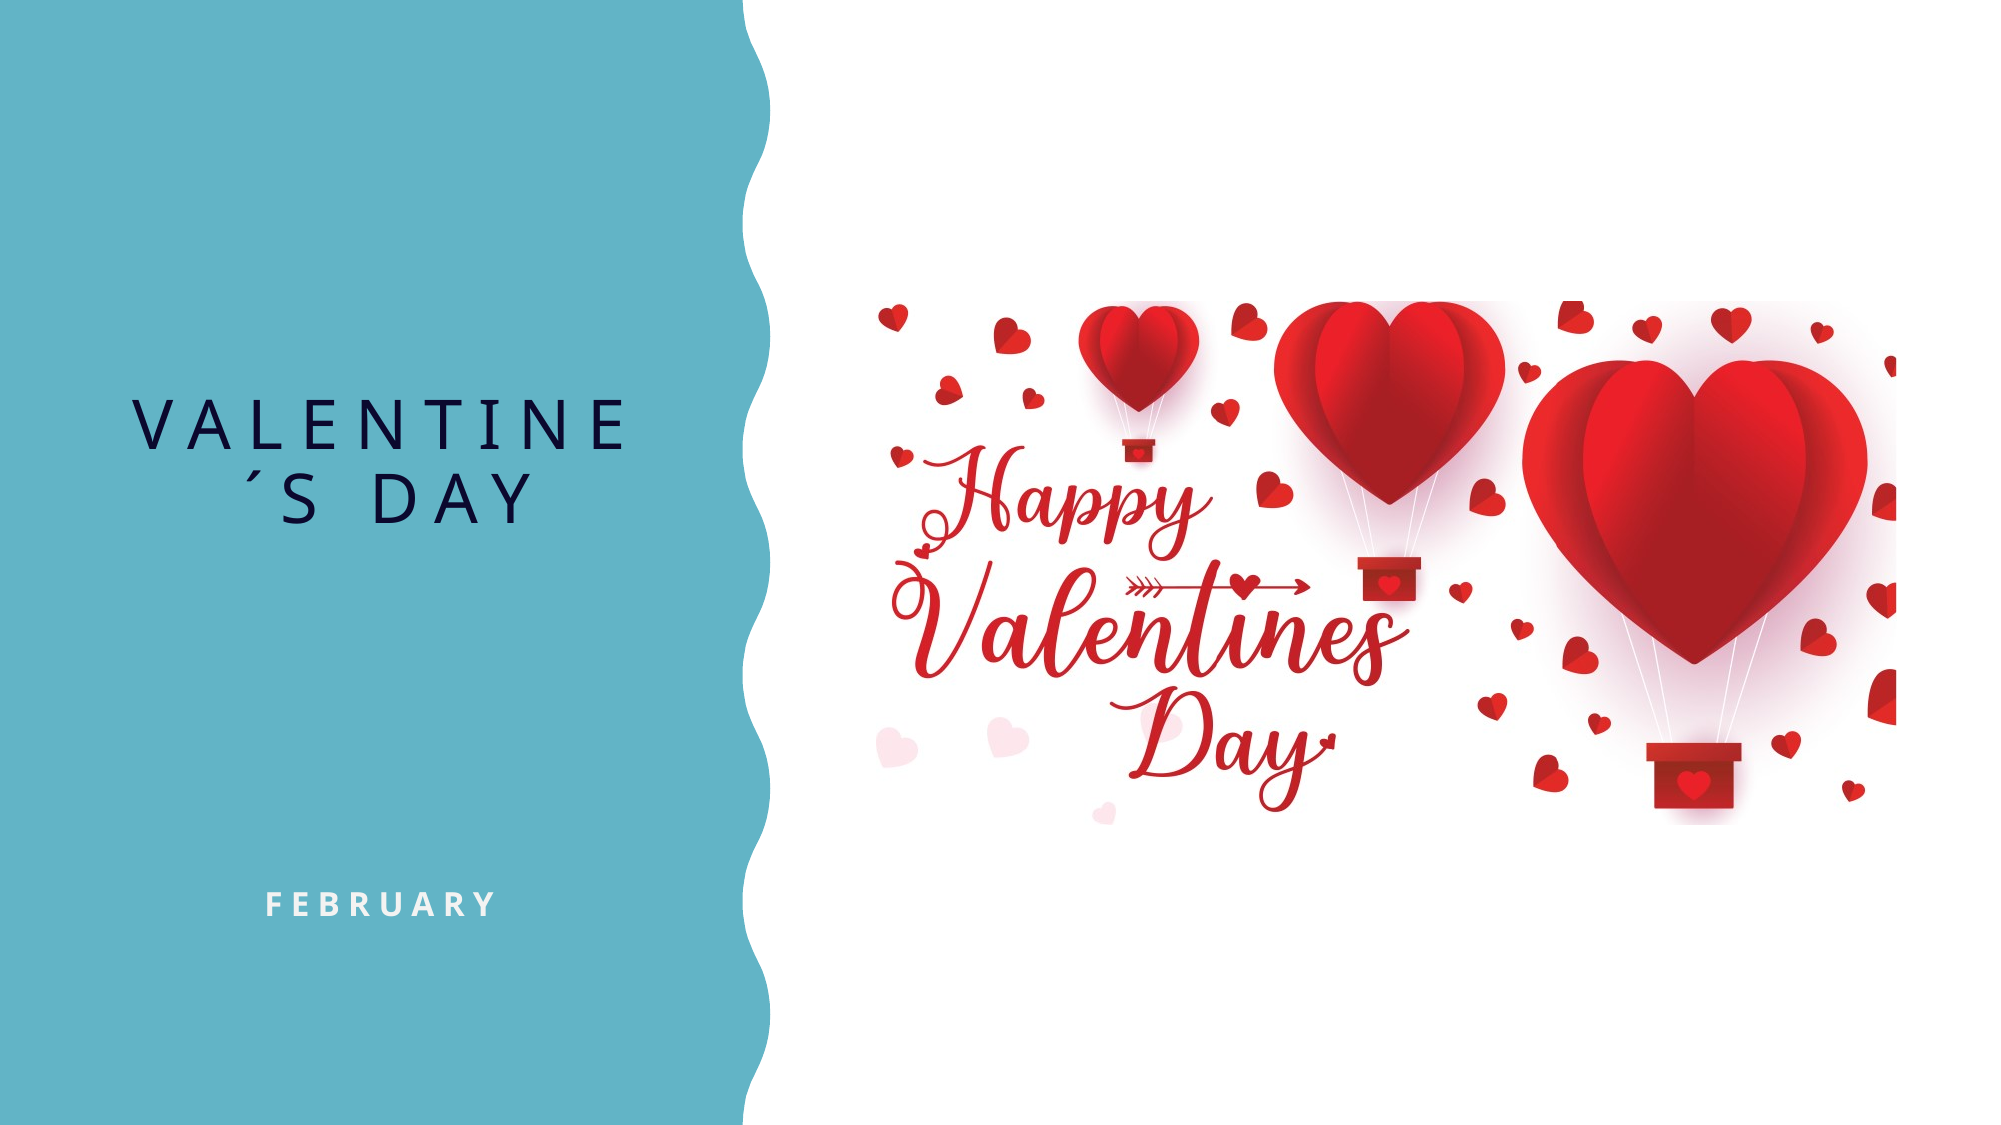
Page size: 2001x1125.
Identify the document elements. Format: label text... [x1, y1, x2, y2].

title Valentine´s day [105, 105, 670, 824]
text_box [0, 0, 771, 1125]
list February [105, 875, 670, 1053]
picture [875, 301, 1897, 825]
text_box [743, 0, 2000, 1125]
